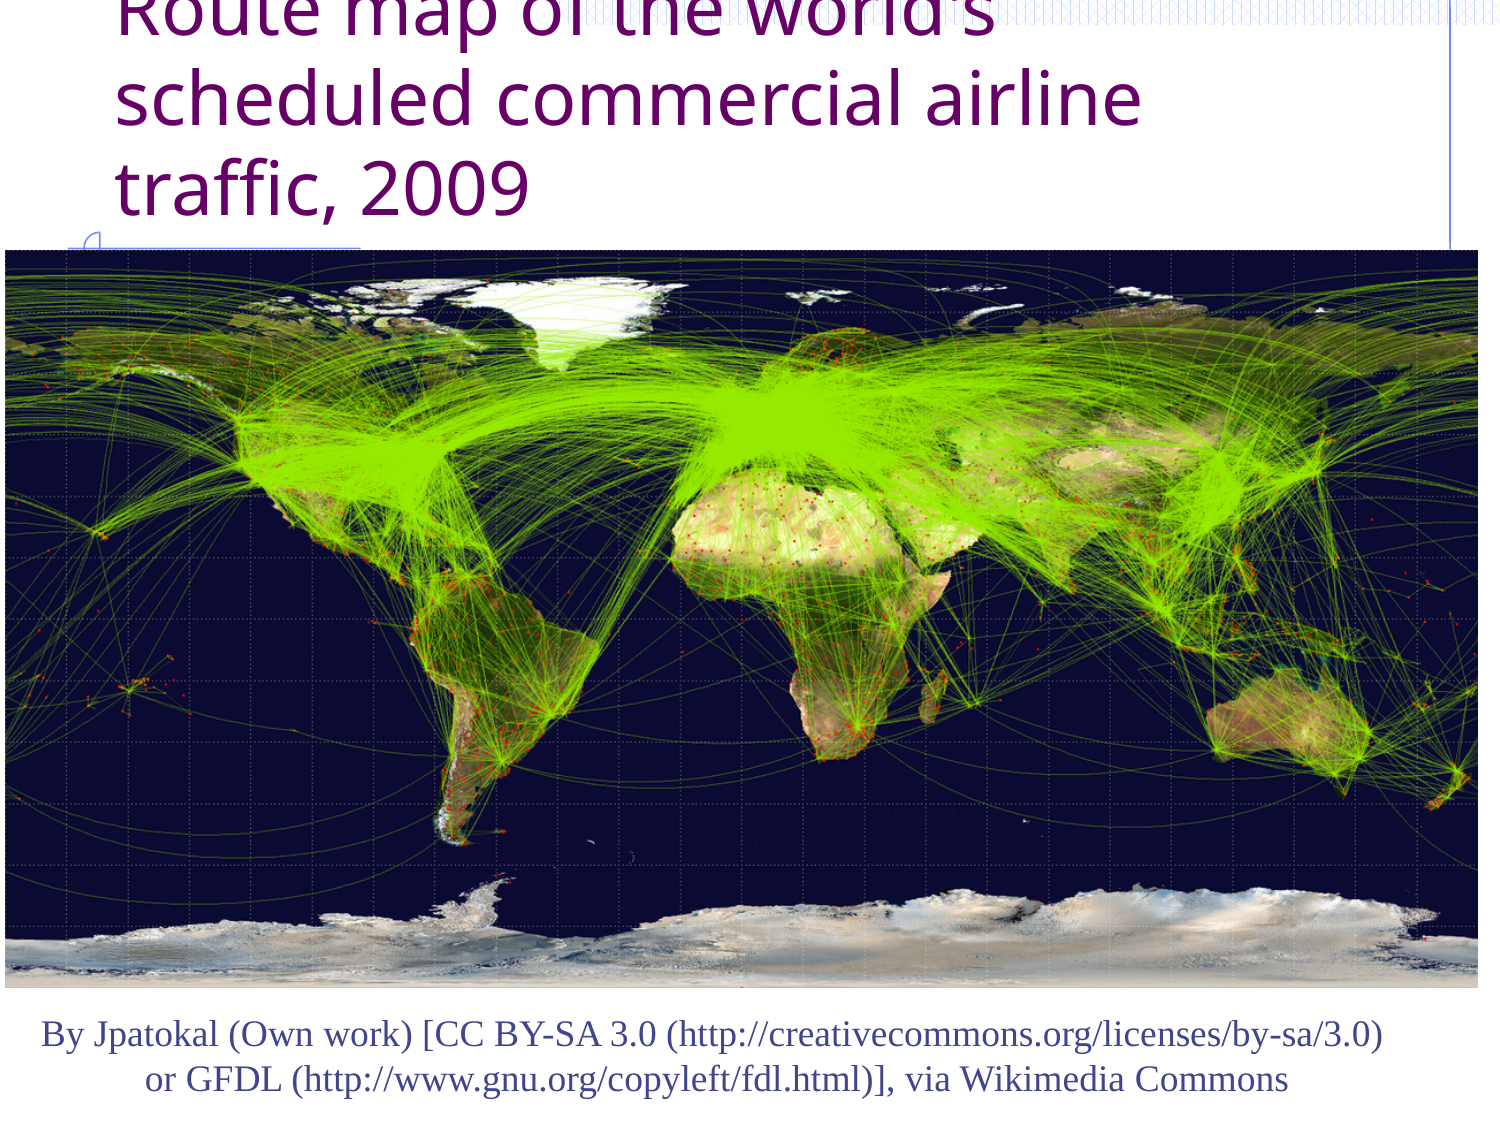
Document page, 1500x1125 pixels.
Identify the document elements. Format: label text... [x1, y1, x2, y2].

picture [5, 250, 1478, 988]
text_box By Jpatokal (Own work) [CC BY-SA 3.0 (http://creativecommons.org/licenses/by-sa/3.0) or GFDL (http://www.gnu.org/copyleft/fdl.html)], via Wikimedia Commons [0, 1001, 1436, 1107]
title Route map of the world's scheduled commercial airline traffic, 2009 [99, 49, 1376, 238]
